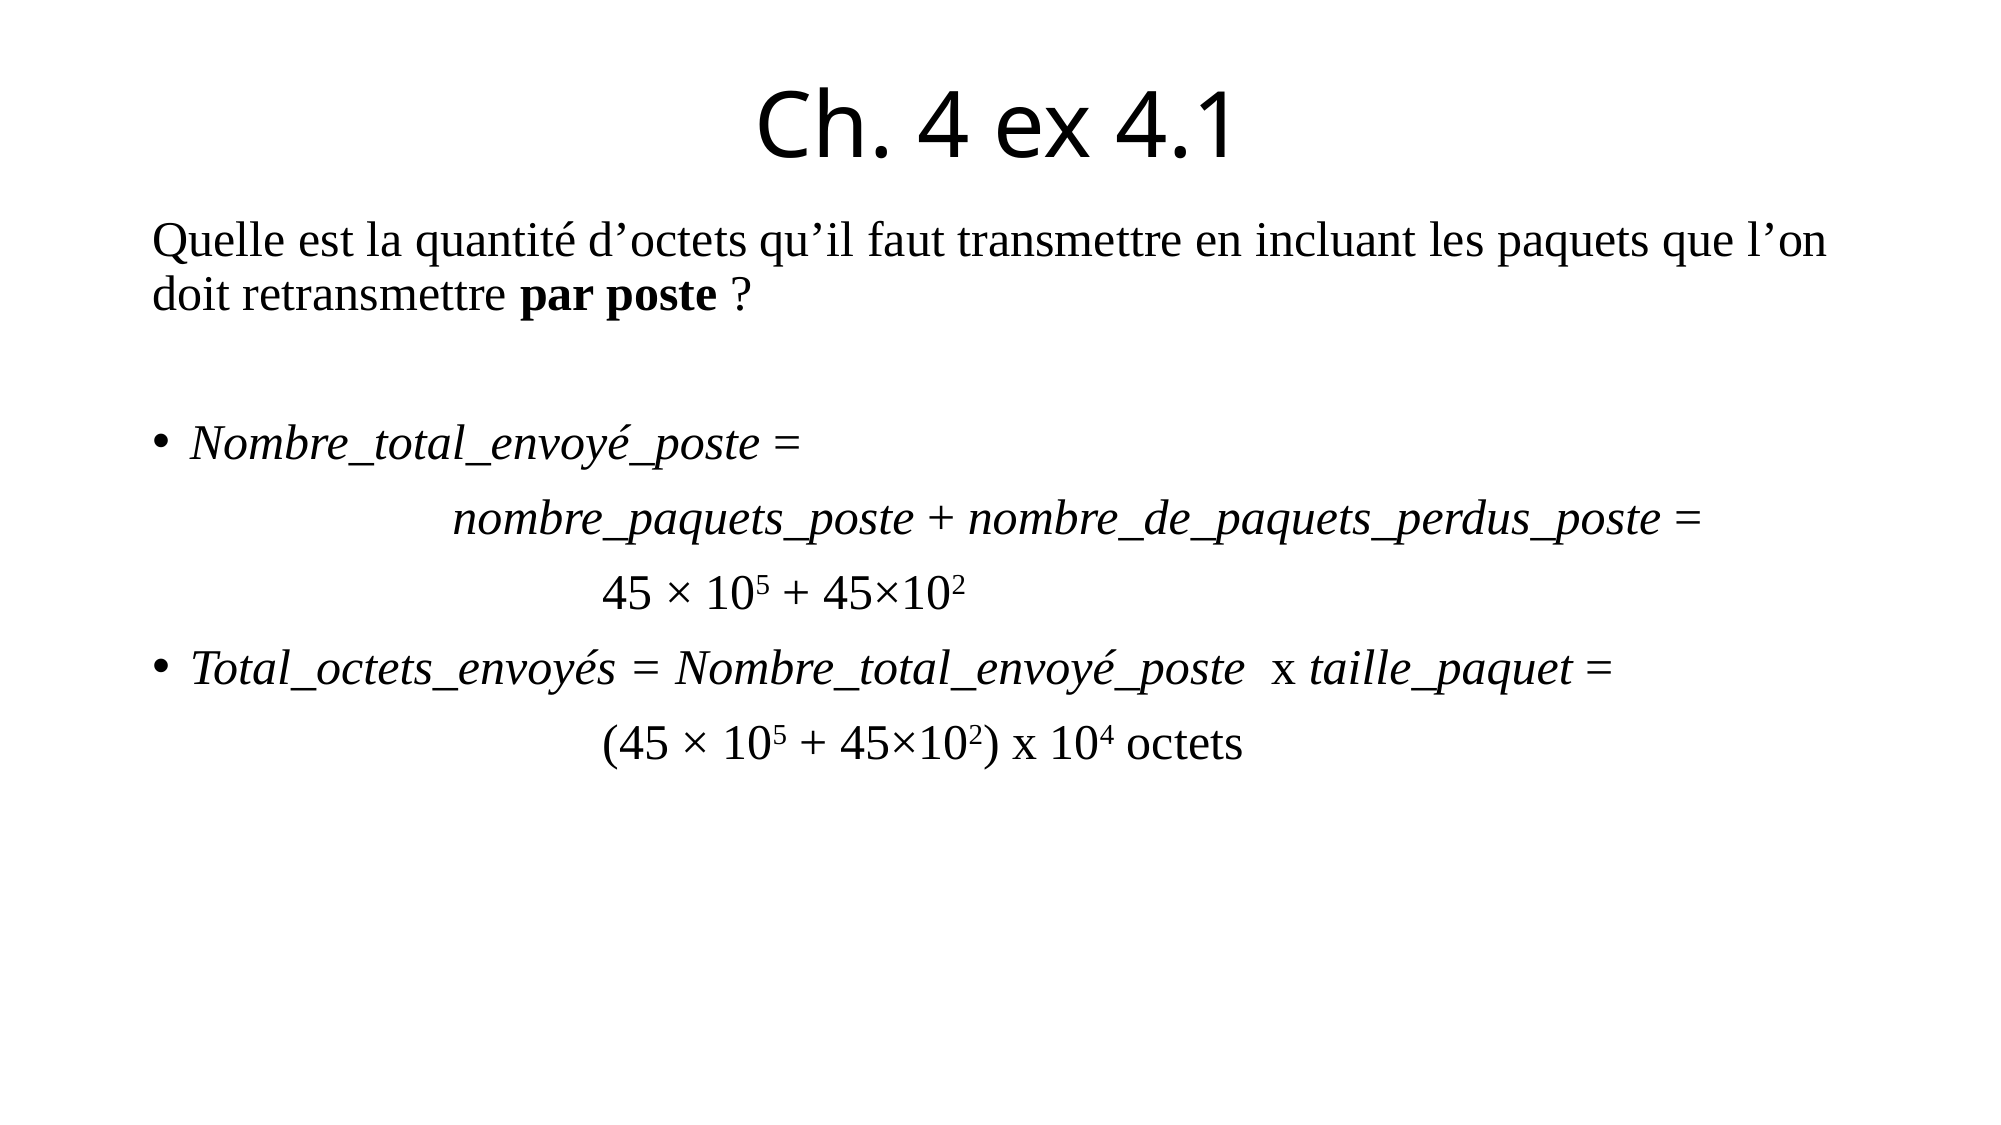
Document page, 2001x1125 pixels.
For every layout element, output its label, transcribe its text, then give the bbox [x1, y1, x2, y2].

title Ch. 4 ex 4.1 [137, 59, 1863, 196]
list Quelle est la quantité d’octets qu’il faut transmettre en incluant les paquets que l’on doit retransmettre par poste ? Nombre_total_envoyé_poste = nombre_paquets_poste + nombre_de_paquets_perdus_poste = 45 × 105 + 45×102 Total_octets_envoyés = Nombre_total_envoyé_poste x taille_paquet = (45 × 105 + 45×102) x 104 octets [137, 205, 1863, 920]
